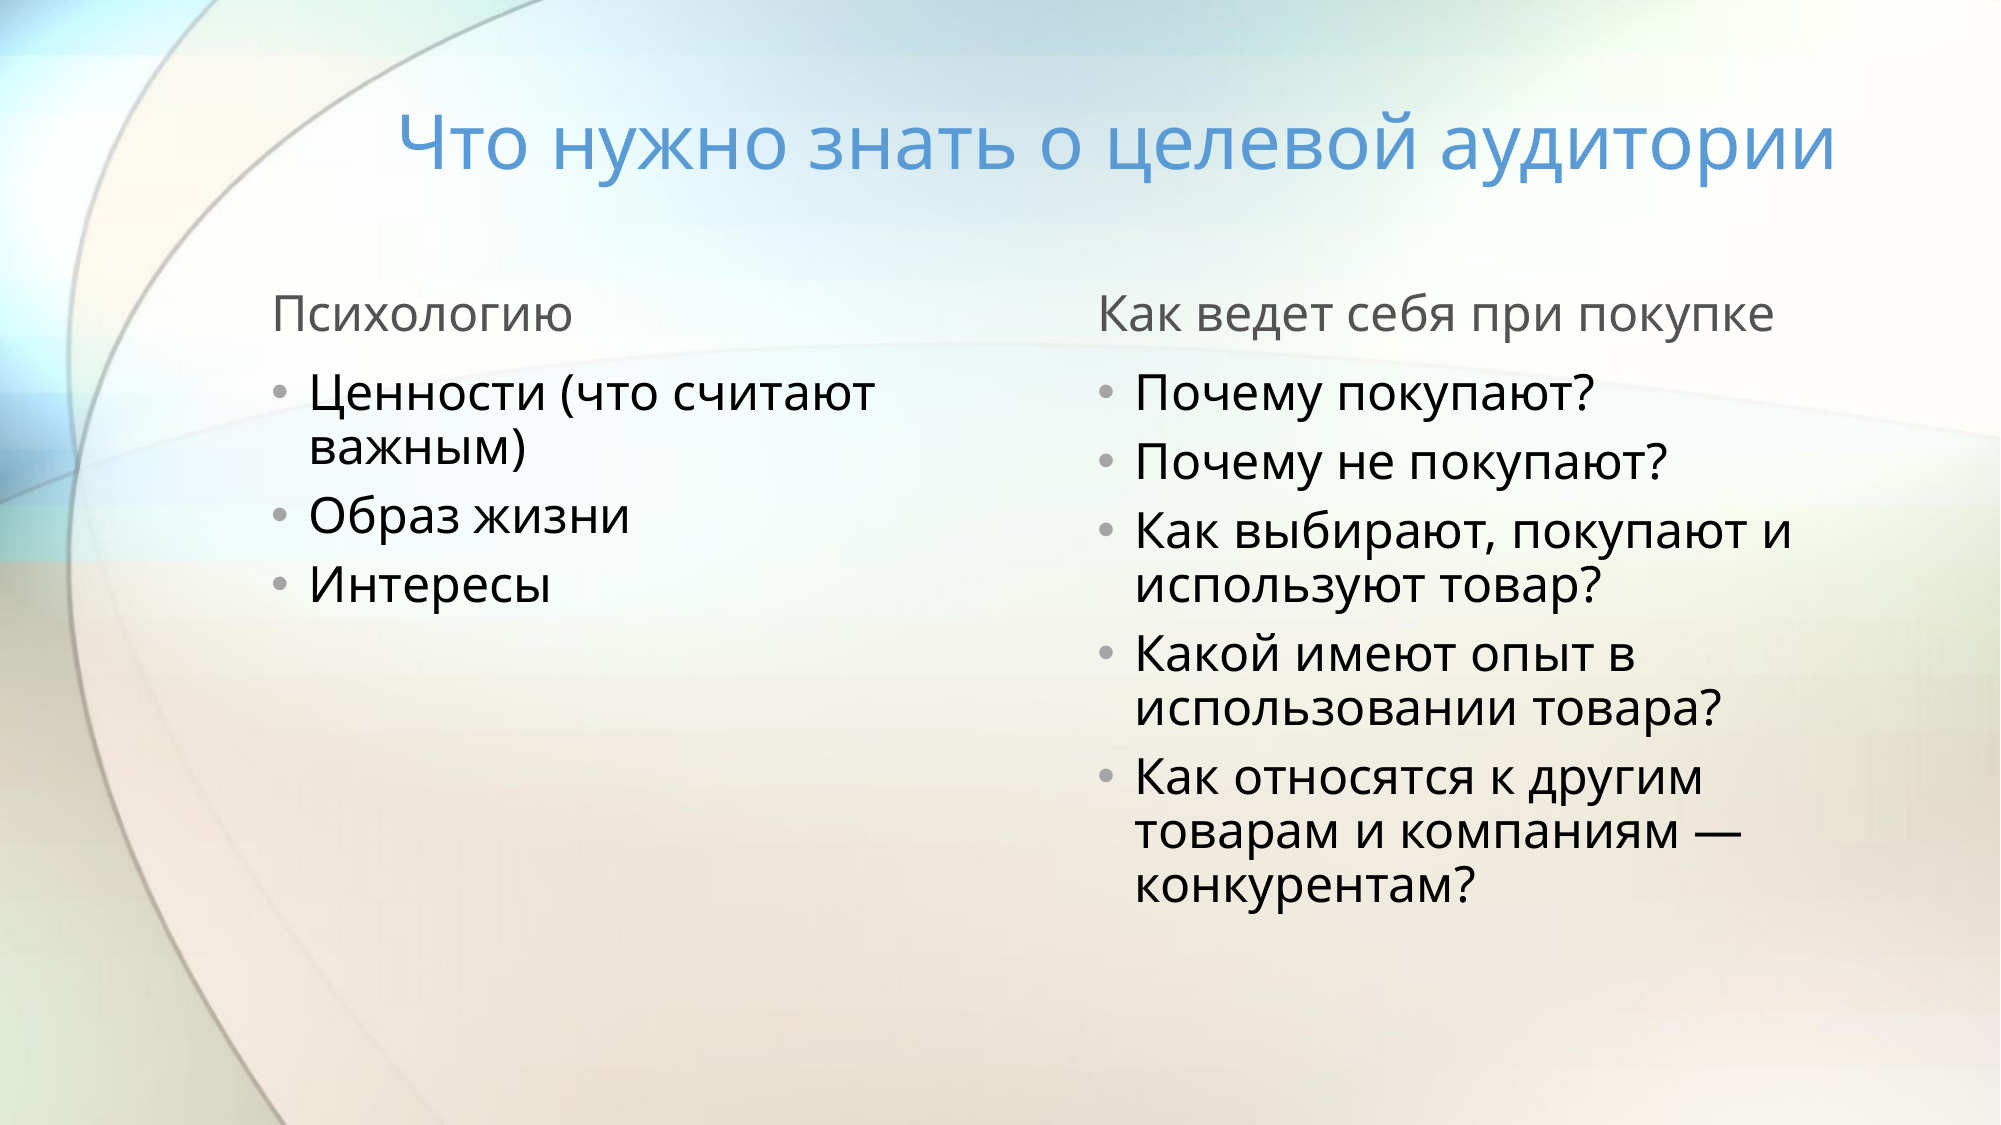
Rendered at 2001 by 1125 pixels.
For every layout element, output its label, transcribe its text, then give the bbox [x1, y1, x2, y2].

list Почему покупают? Почему не покупают? Как выбирают, покупают и используют товар? Какой имеют опыт в использовании товара? Как относятся к другим товарам и компаниям — конкурентам? [1082, 359, 1863, 1013]
list Ценности (что считают важным) Образ жизни Интересы [256, 359, 1037, 1013]
title Что нужно знать о целевой аудитории [381, 45, 1862, 233]
list Как ведет себя при покупке [1082, 244, 1863, 350]
list Психологию [256, 244, 1037, 350]
picture [0, 0, 2001, 1125]
